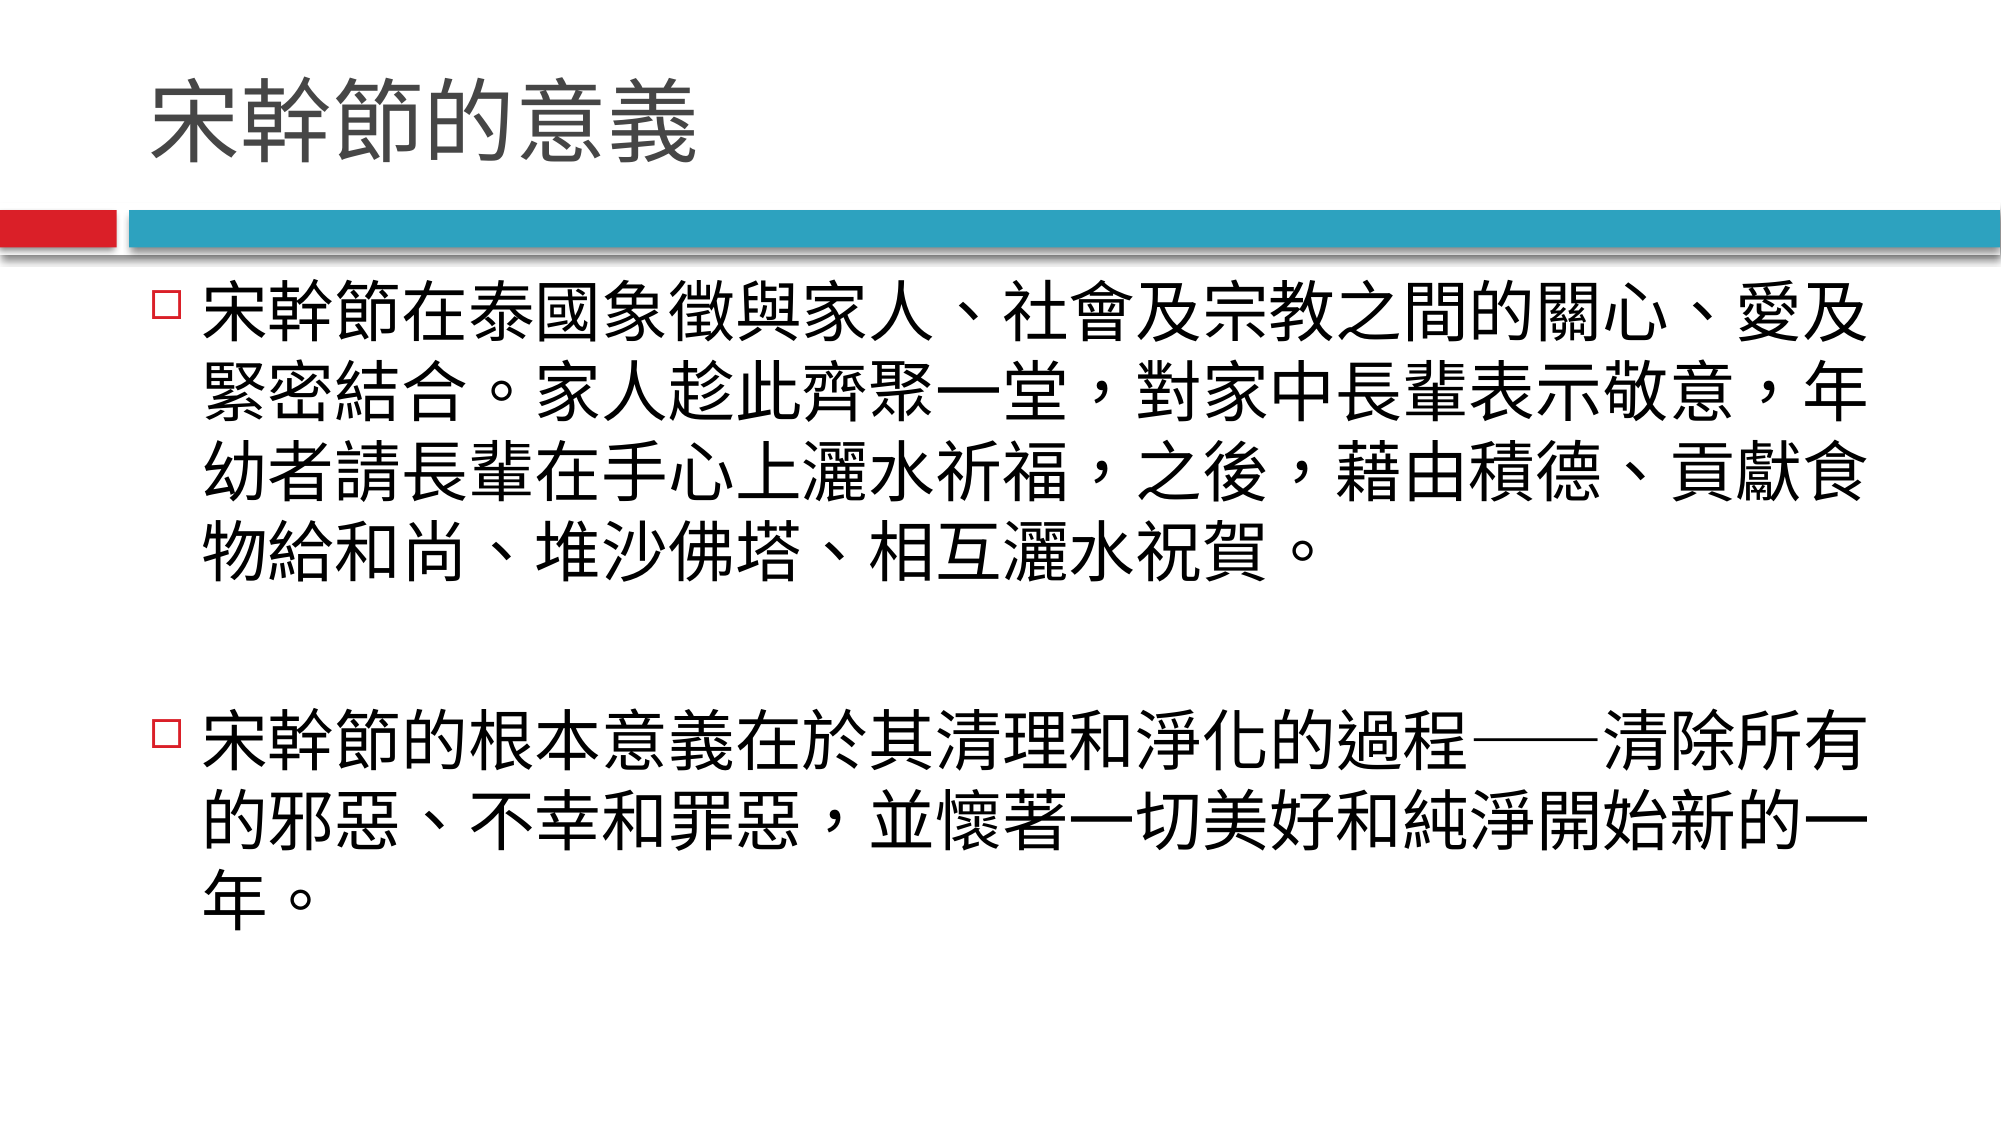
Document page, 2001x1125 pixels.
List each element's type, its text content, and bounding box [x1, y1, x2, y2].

list 宋幹節在泰國象徵與家人、社會及宗教之間的關心、愛及緊密結合。家人趁此齊聚一堂，對家中長輩表示敬意，年幼者請長輩在手心上灑水祈福，之後，藉由積德、貢獻食物給和尚、堆沙佛塔、相互灑水祝賀。 宋幹節的根本意義在於其清理和淨化的過程——清除所有的邪惡、不幸和罪惡，並懷著一切美好和純淨開始新的一年。 [133, 262, 1918, 1000]
title 宋幹節的意義 [133, 37, 1918, 200]
